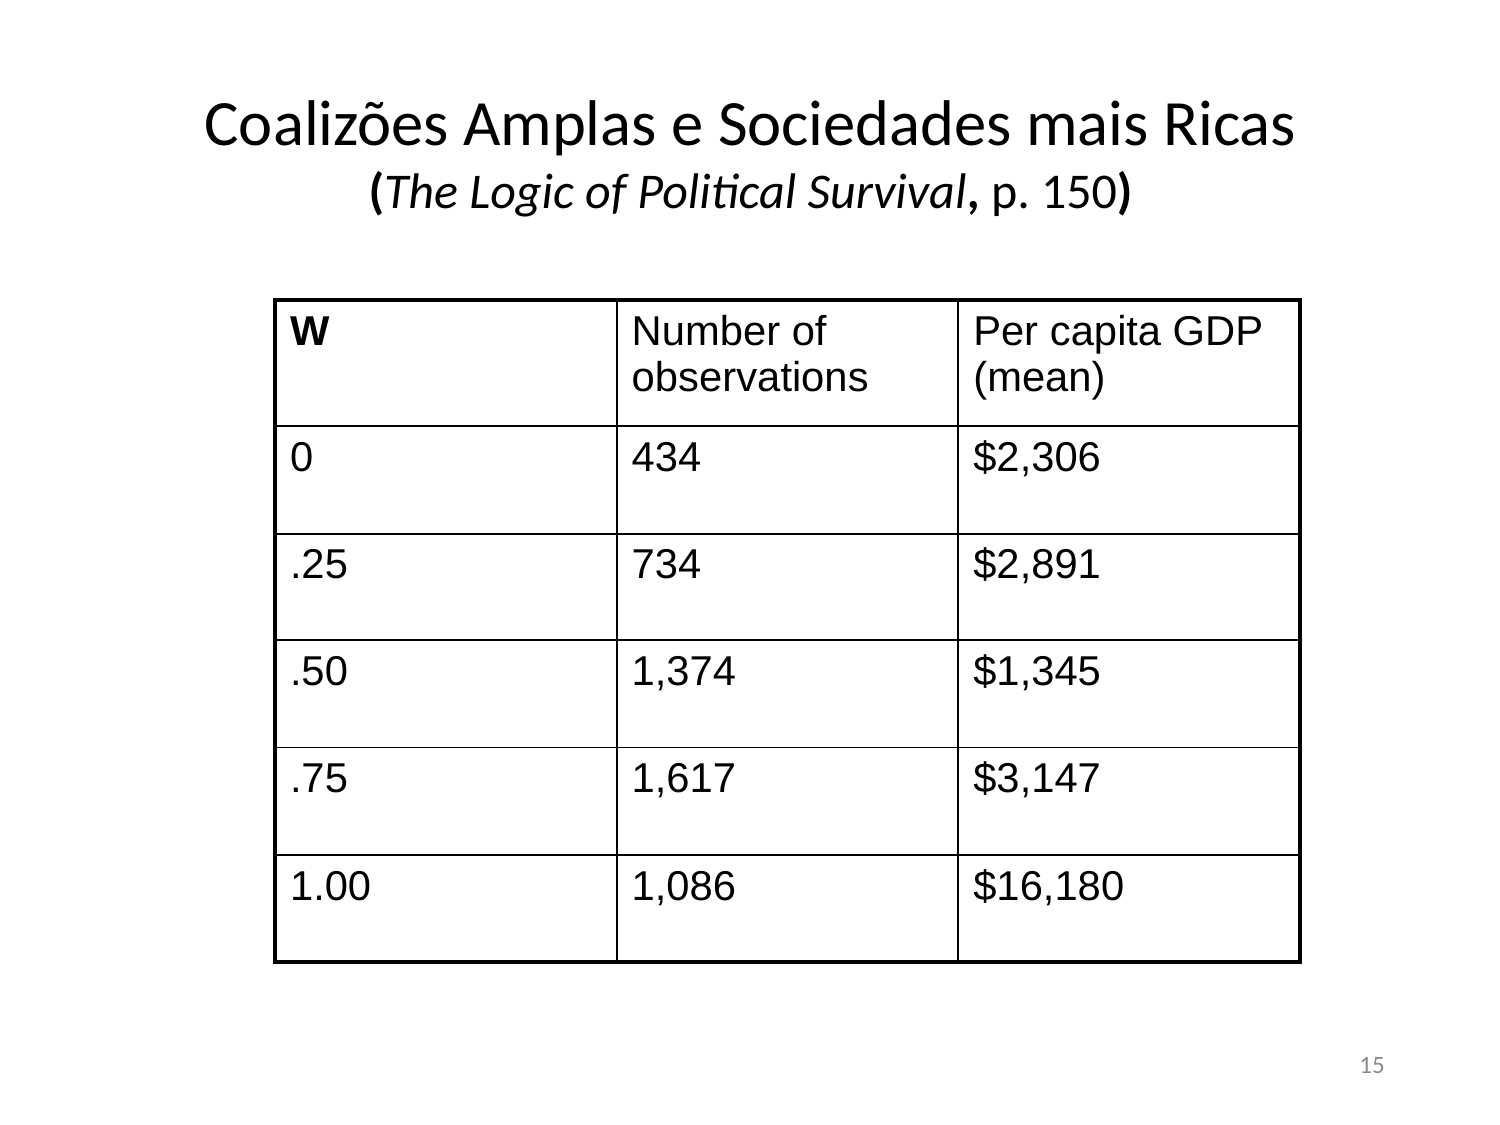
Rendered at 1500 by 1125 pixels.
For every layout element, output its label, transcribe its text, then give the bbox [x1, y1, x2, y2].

table_cell .75 [277, 748, 616, 854]
table_cell 1,617 [618, 748, 957, 854]
table_cell 1.00 [277, 856, 616, 960]
table_cell 1,374 [618, 641, 957, 747]
table_cell .50 [277, 641, 616, 747]
table_cell 0 [277, 427, 616, 533]
table_cell $2,891 [959, 535, 1298, 639]
table_header W [277, 302, 616, 425]
table_header Number of observations [618, 302, 957, 425]
table_cell 734 [618, 535, 957, 639]
table_header Per capita GDP (mean) [959, 302, 1298, 425]
slide_number 15 [1074, 1024, 1400, 1103]
table_cell 1,086 [618, 856, 957, 960]
table_cell $1,345 [959, 641, 1298, 747]
table_cell $2,306 [959, 427, 1298, 533]
table_cell $3,147 [959, 748, 1298, 854]
table_cell .25 [277, 535, 616, 639]
title Coalizões Amplas e Sociedades mais Ricas (The Logic of Political Survival, p. 150) [94, 50, 1407, 250]
table_cell 434 [618, 427, 957, 533]
table_cell $16,180 [959, 856, 1298, 960]
